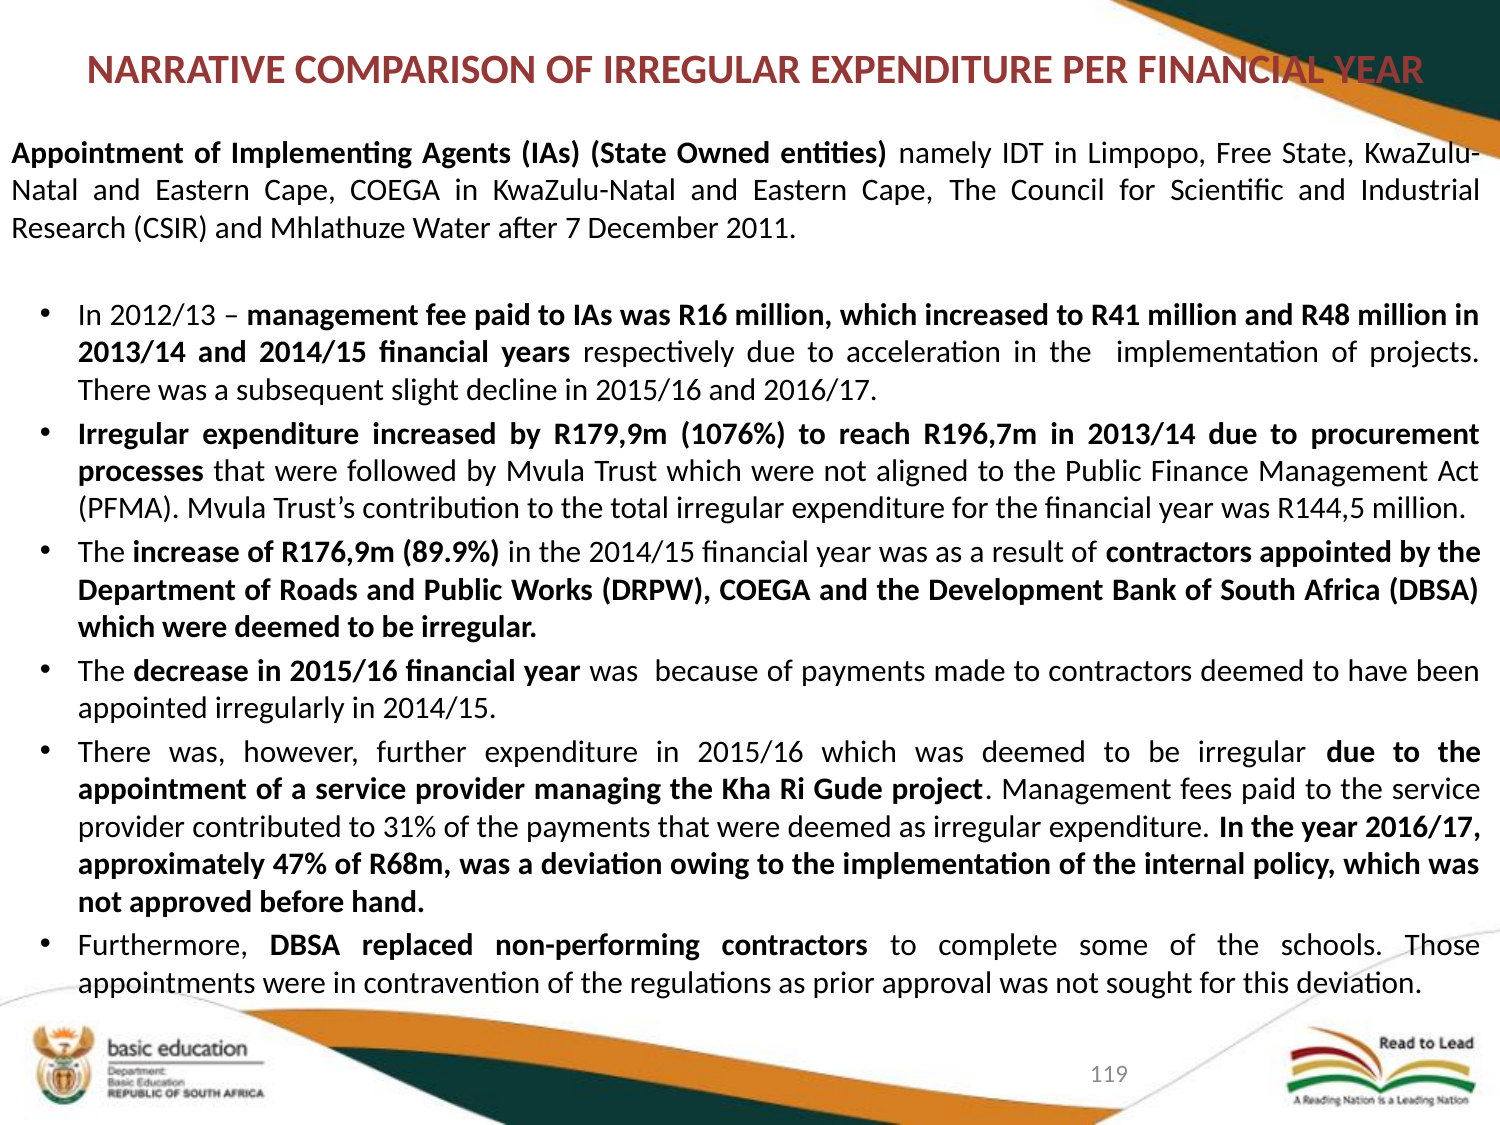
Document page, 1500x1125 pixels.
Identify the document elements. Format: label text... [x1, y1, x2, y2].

list Appointment of Implementing Agents (IAs) (State Owned entities) namely IDT in Limpopo, Free State, KwaZulu-Natal and Eastern Cape, COEGA in KwaZulu-Natal and Eastern Cape, The Council for Scientific and Industrial Research (CSIR) and Mhlathuze Water after 7 December 2011. In 2012/13 – management fee paid to IAs was R16 million, which increased to R41 million and R48 million in 2013/14 and 2014/15 financial years respectively due to acceleration in the implementation of projects. There was a subsequent slight decline in 2015/16 and 2016/17. Irregular expenditure increased by R179,9m (1076%) to reach R196,7m in 2013/14 due to procurement processes that were followed by Mvula Trust which were not aligned to the Public Finance Management Act (PFMA). Mvula Trust’s contribution to the total irregular expenditure for the financial year was R144,5 million. The increase of R176,9m (89.9%) in the 2014/15 financial year was as a result of contractors appointed by the Department of Roads and Public Works (DRPW), COEGA and the Development Bank of South Africa (DBSA) which were deemed to be irregular. The decrease in 2015/16 financial year was because of payments made to contractors deemed to have been appointed irregularly in 2014/15. There was, however, further expenditure in 2015/16 which was deemed to be irregular due to the appointment of a service provider managing the Kha Ri Gude project. Management fees paid to the service provider contributed to 31% of the payments that were deemed as irregular expenditure. In the year 2016/17, approximately 47% of R68m, was a deviation owing to the implementation of the internal policy, which was not approved before hand. Furthermore, DBSA replaced non-performing contractors to complete some of the schools. Those appointments were in contravention of the regulations as prior approval was not sought for this deviation. [0, 124, 1497, 1070]
slide_number 119 [1074, 1042, 1425, 1103]
picture [0, 197, 1500, 1125]
title NARRATIVE COMPARISON OF IRREGULAR EXPENDITURE PER FINANCIAL YEAR [0, 0, 1500, 197]
